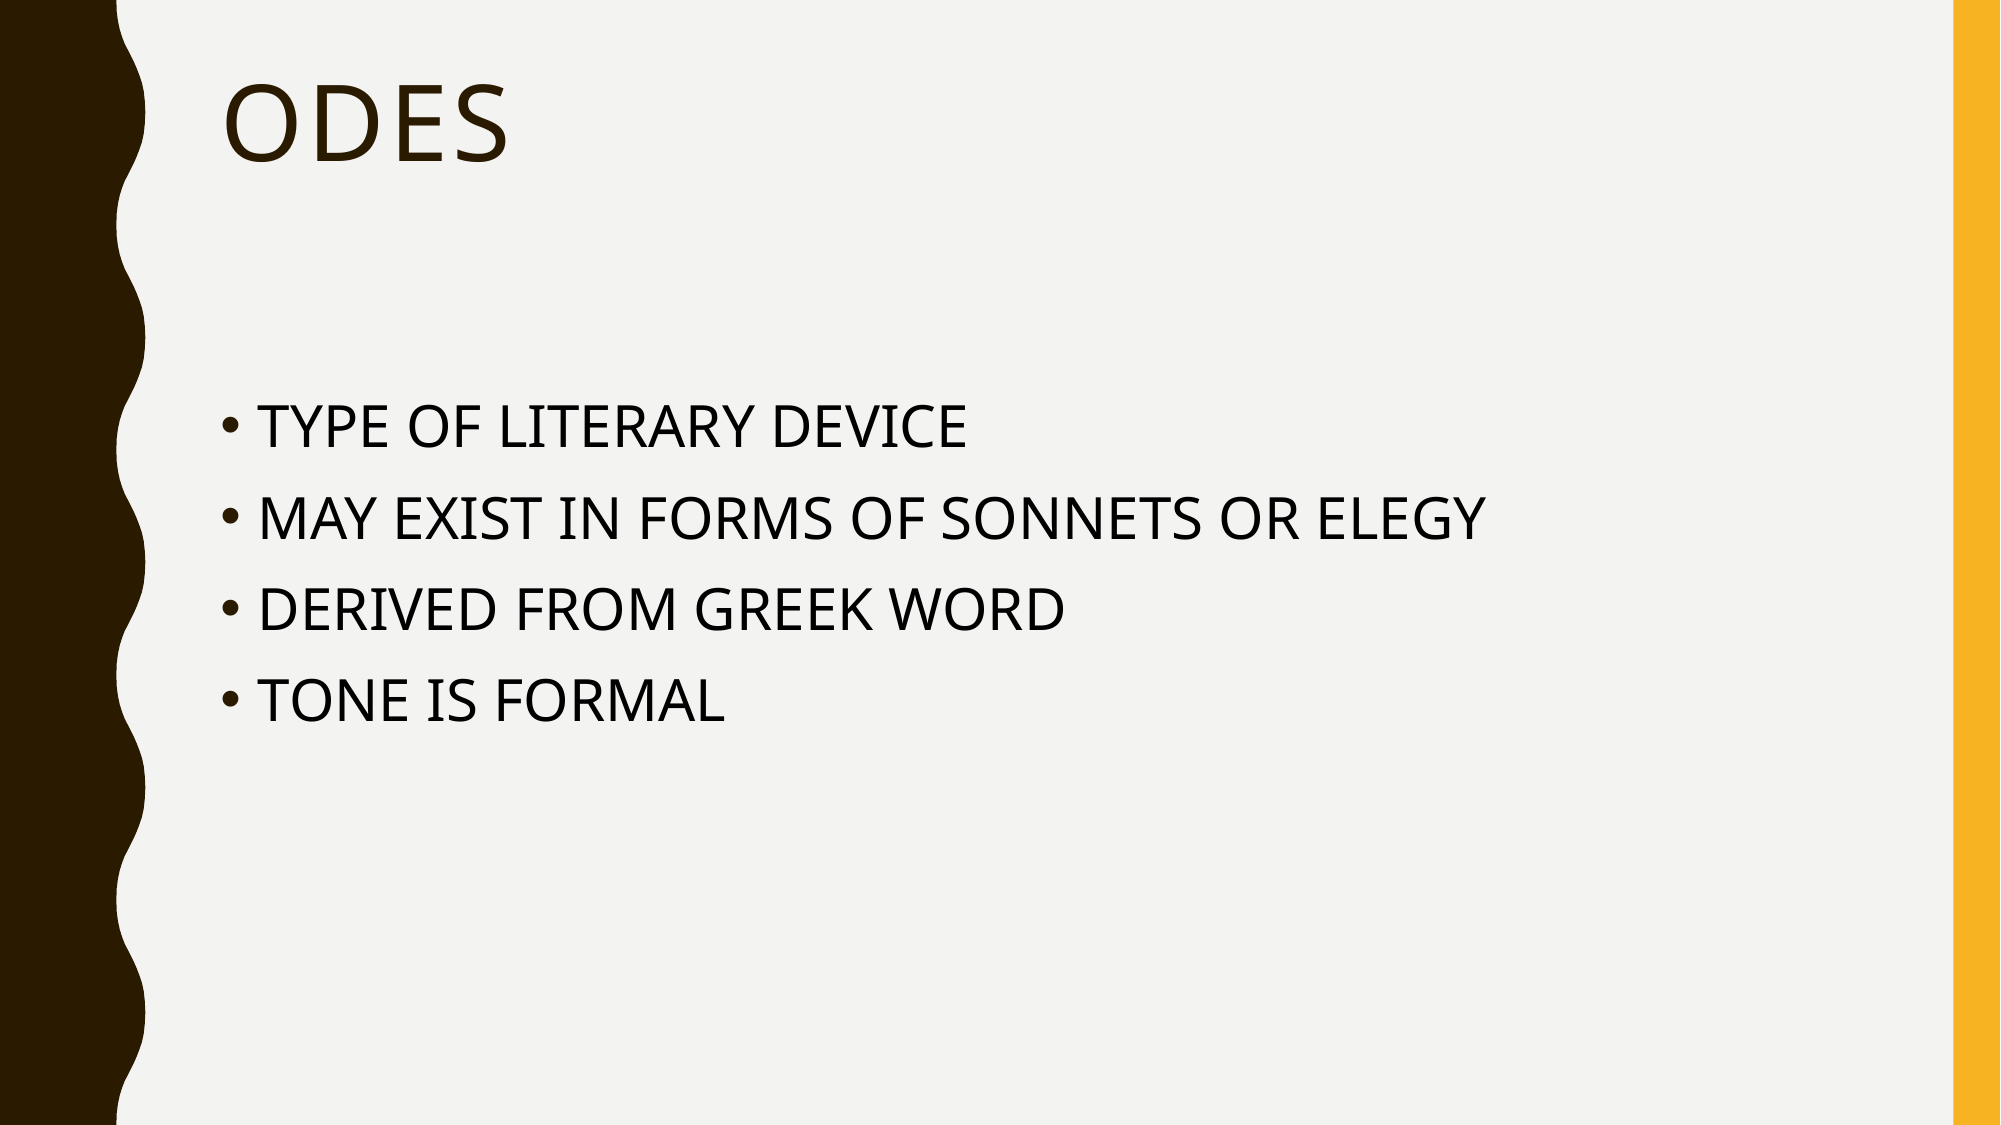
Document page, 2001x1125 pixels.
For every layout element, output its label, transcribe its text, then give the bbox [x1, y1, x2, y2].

list TYPE OF LITERARY DEVICE MAY EXIST IN FORMS OF SONNETS OR ELEGY DERIVED FROM GREEK WORD TONE IS FORMAL [205, 375, 1875, 972]
title ODES [205, 62, 1875, 308]
